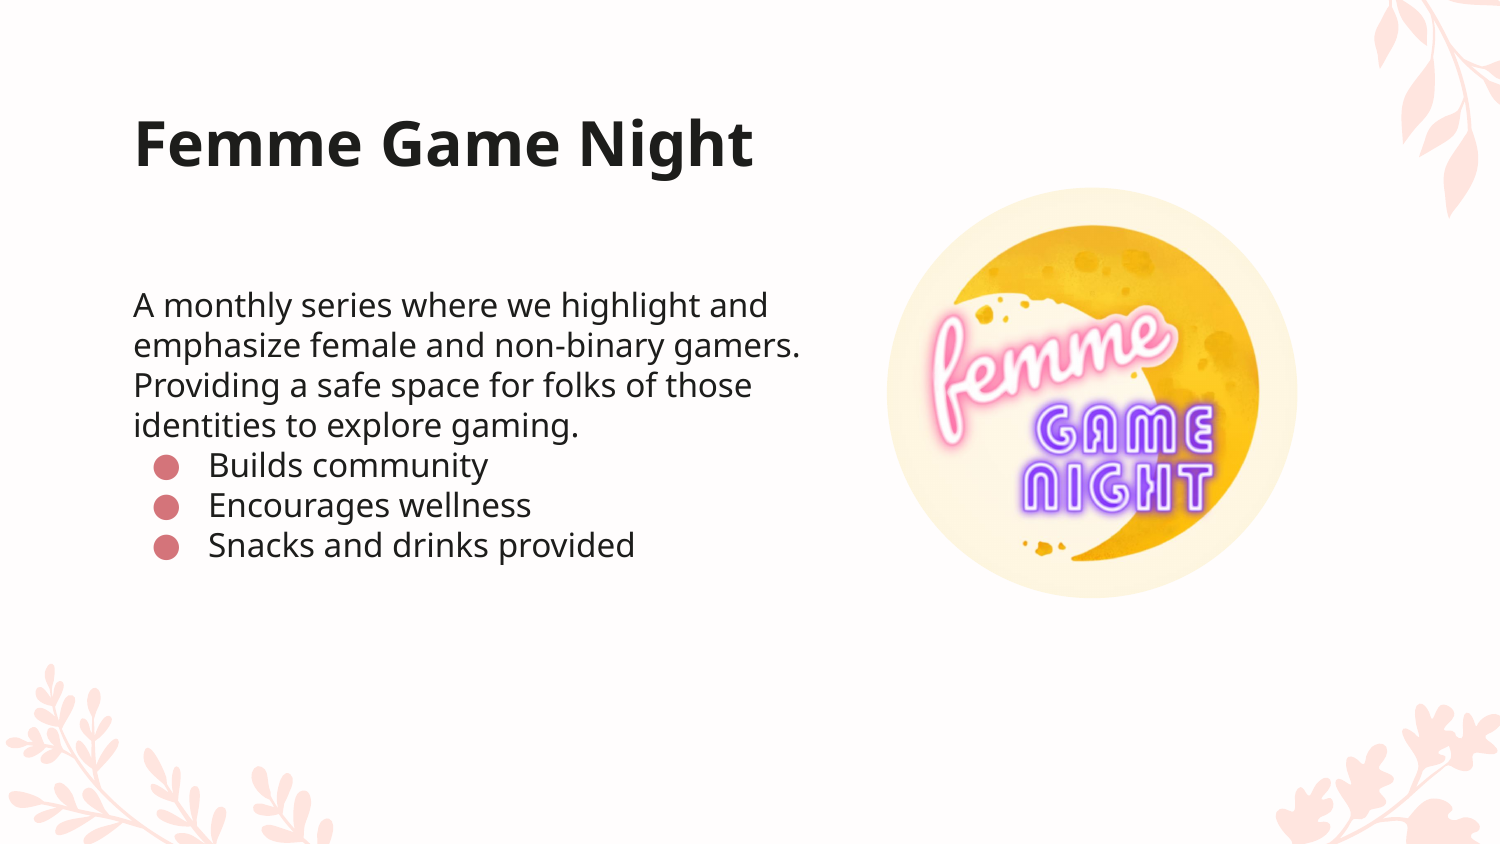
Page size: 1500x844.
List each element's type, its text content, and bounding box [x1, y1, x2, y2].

subtitle A monthly series where we highlight and emphasize female and non-binary gamers. Providing a safe space for folks of those identities to explore gaming. Builds community Encourages wellness Snacks and drinks provided [118, 289, 831, 599]
picture [886, 187, 1298, 599]
title Femme Game Night [118, 89, 1382, 175]
